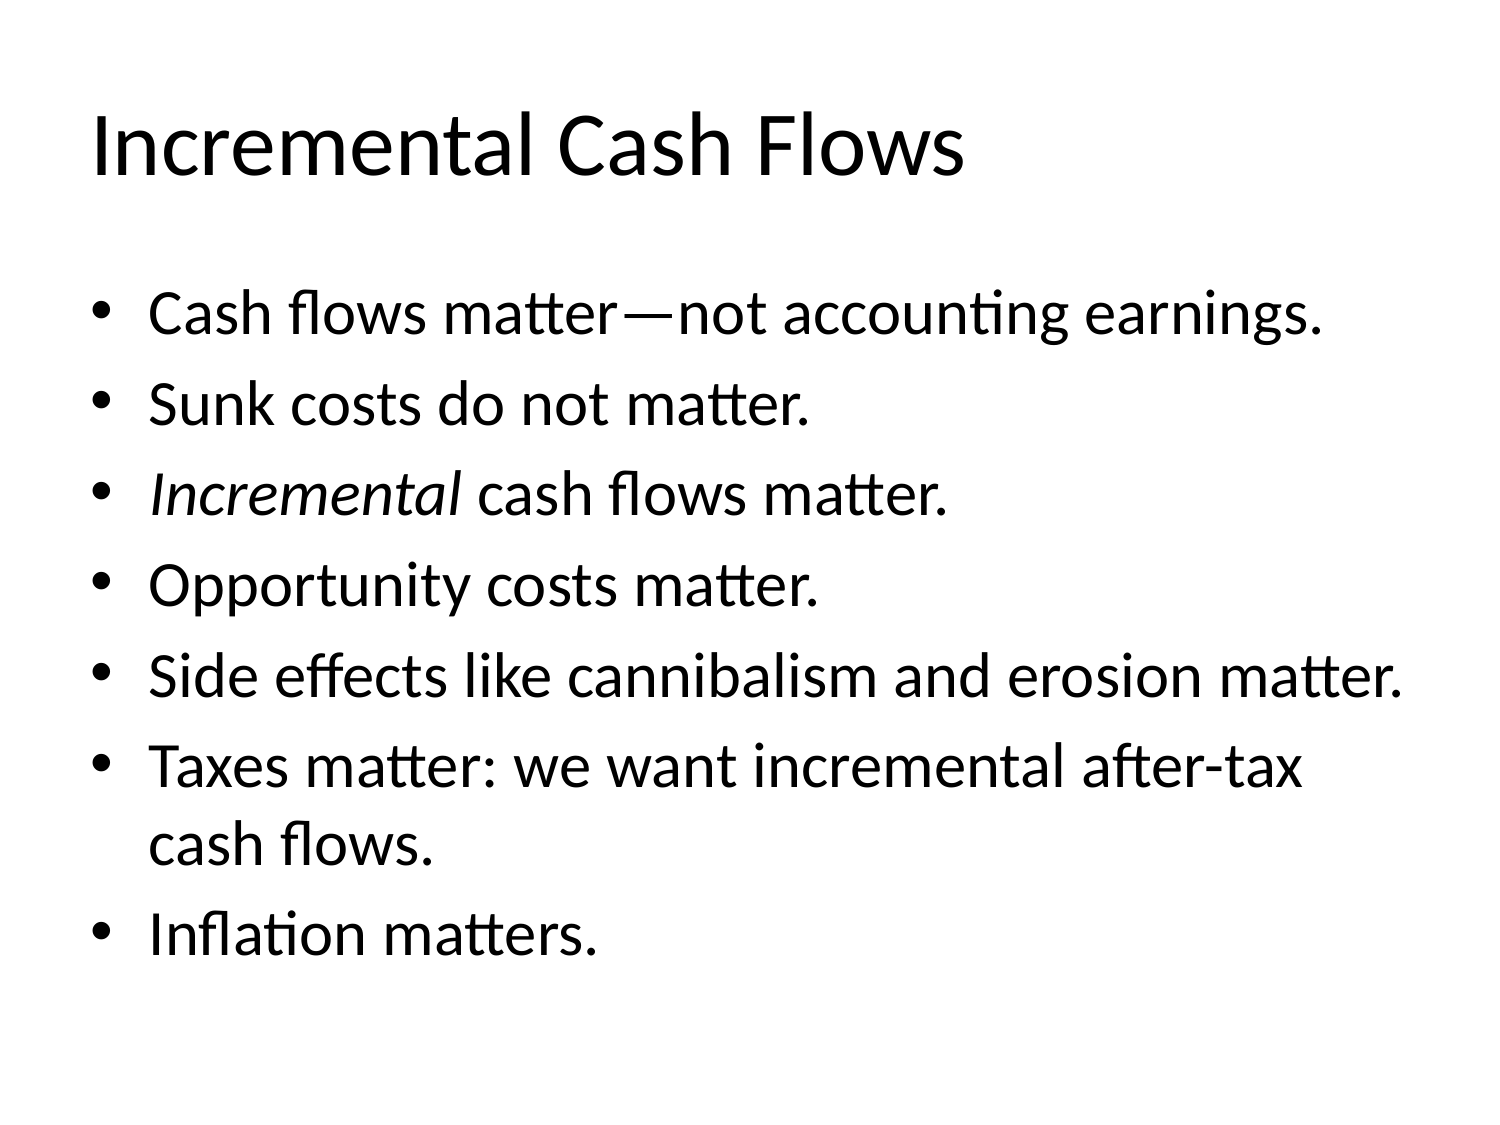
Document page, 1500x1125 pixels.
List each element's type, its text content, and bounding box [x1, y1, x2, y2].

title Incremental Cash Flows [75, 45, 1425, 233]
list Cash flows matter—not accounting earnings. Sunk costs do not matter. Incremental cash flows matter. Opportunity costs matter. Side effects like cannibalism and erosion matter. Taxes matter: we want incremental after-tax cash flows. Inflation matters. [75, 262, 1425, 1005]
